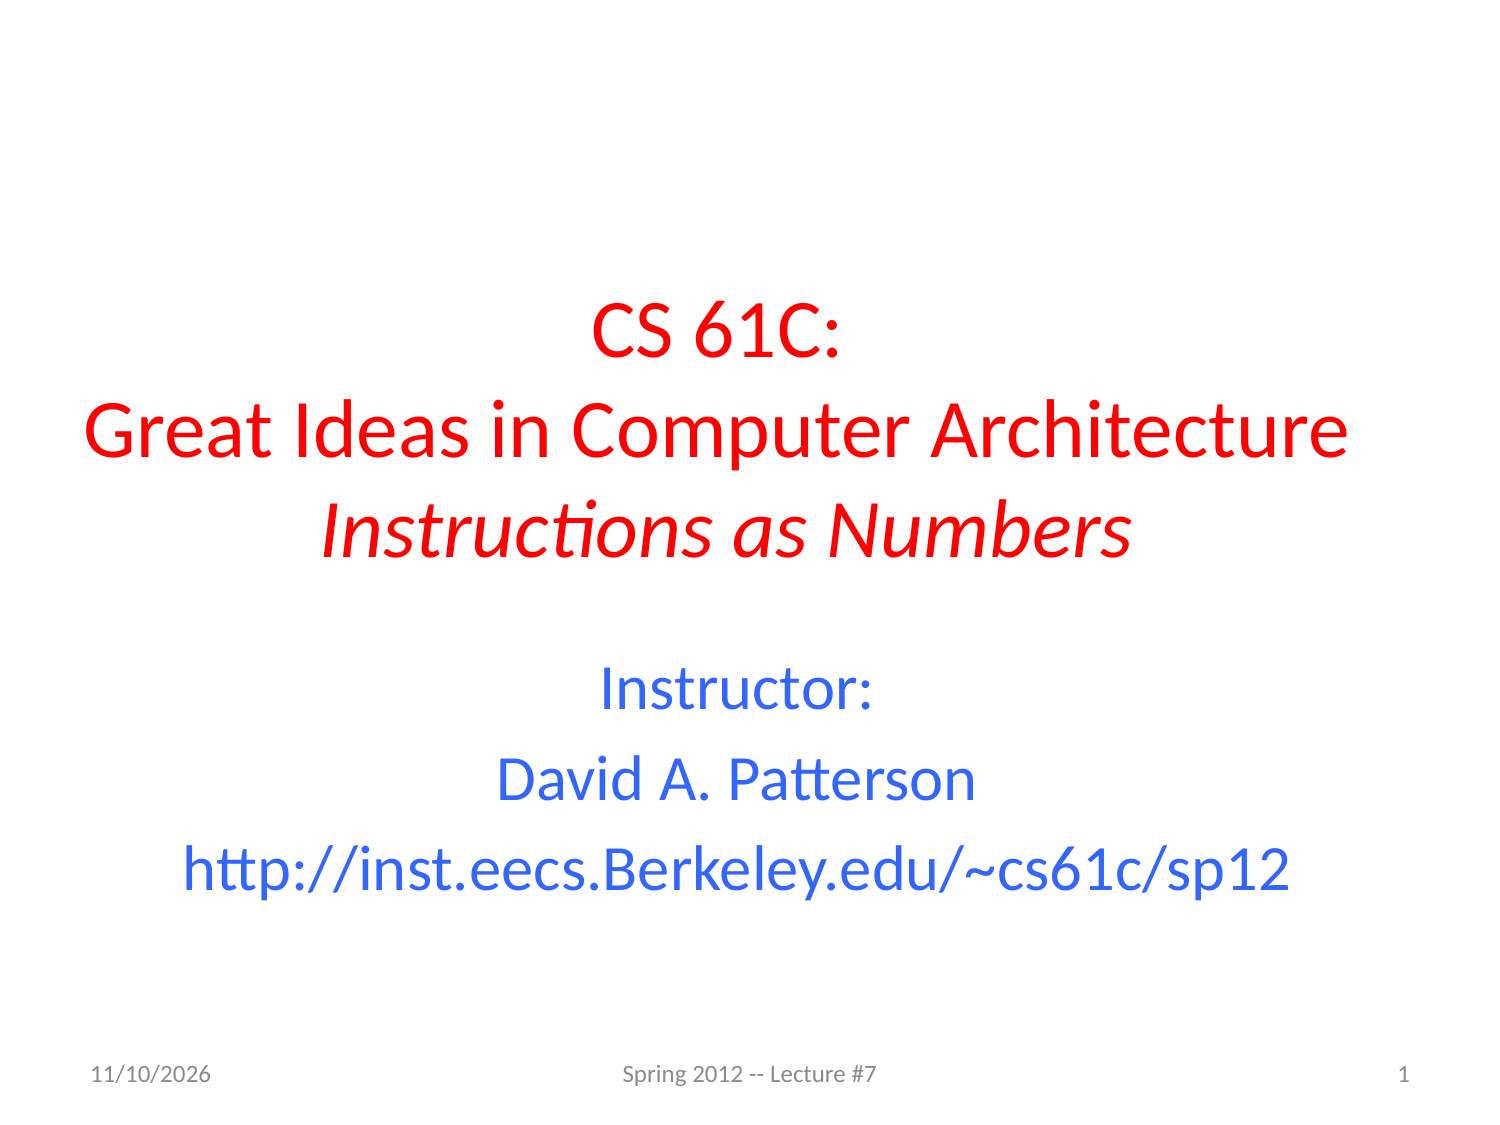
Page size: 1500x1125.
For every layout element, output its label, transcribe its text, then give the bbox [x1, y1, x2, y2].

slide_number 1 [1074, 1042, 1425, 1103]
footer Spring 2012 -- Lecture #7 [512, 1042, 988, 1103]
subtitle Instructor: David A. Patterson http://inst.eecs.Berkeley.edu/~cs61c/sp12 [166, 637, 1309, 925]
title CS 61C: Great Ideas in Computer Architecture Instructions as Numbers [66, 258, 1388, 591]
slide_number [75, 1042, 425, 1103]
